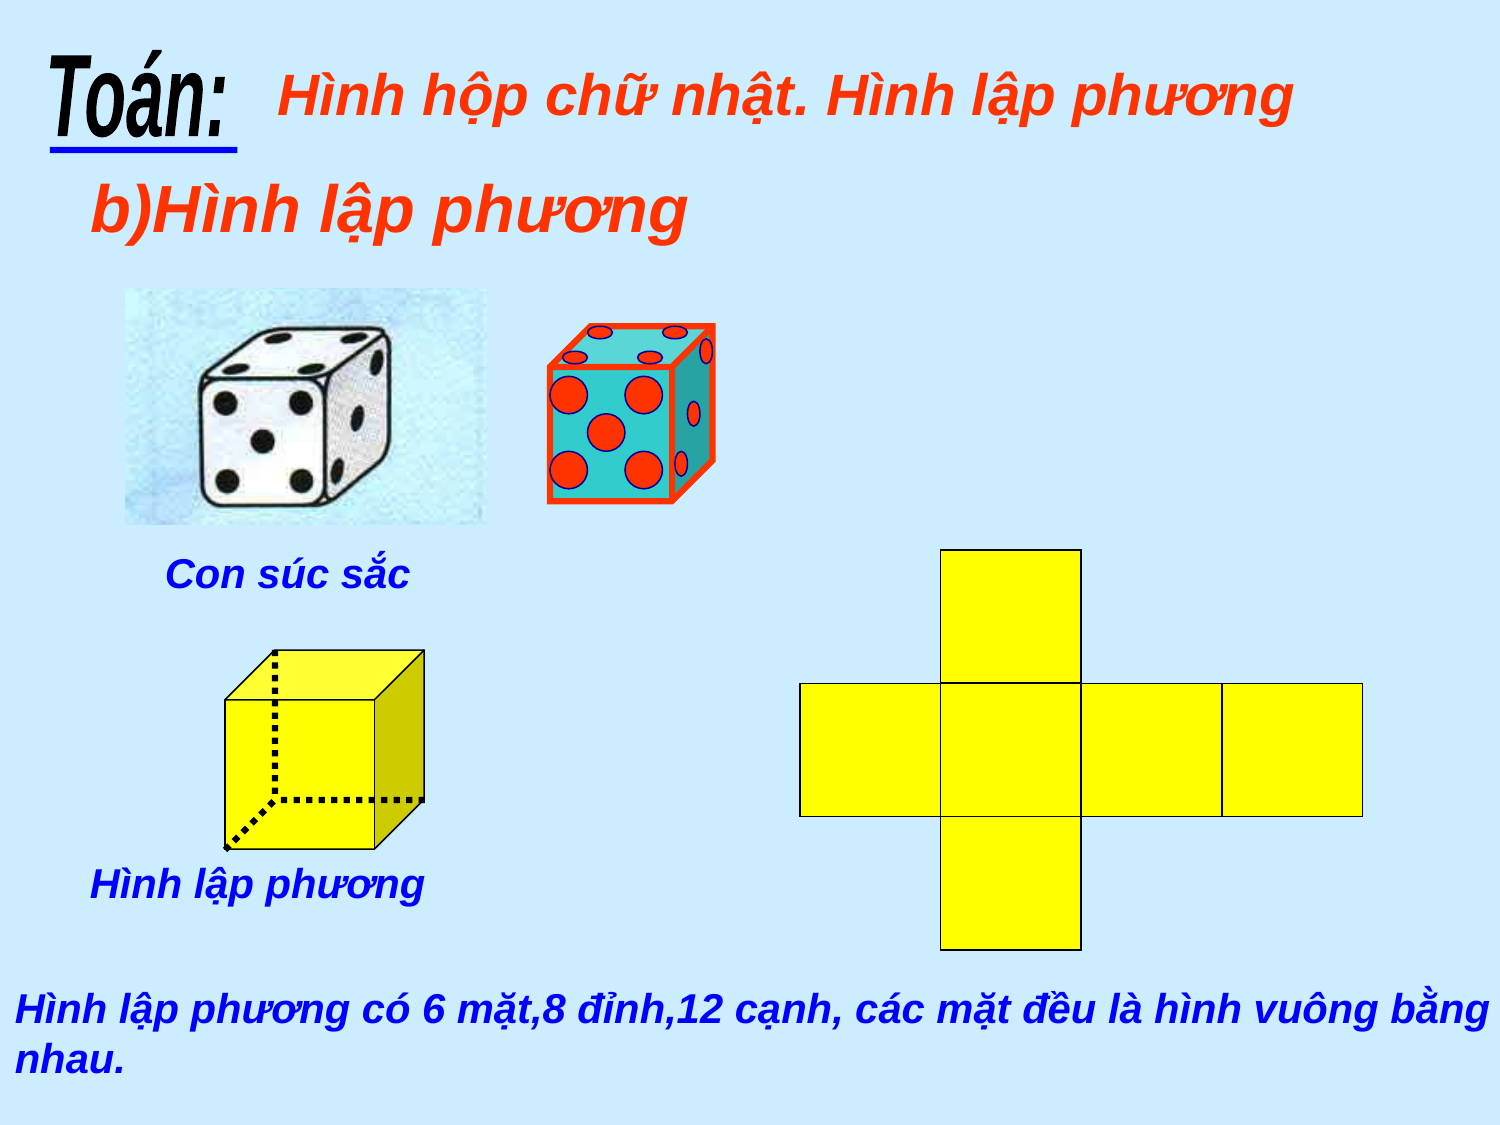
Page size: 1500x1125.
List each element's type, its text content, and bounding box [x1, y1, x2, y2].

text_box Con súc sắc [150, 539, 775, 605]
text_box Hình lập phương [75, 849, 650, 915]
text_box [799, 549, 1363, 951]
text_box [224, 649, 426, 851]
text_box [124, 288, 713, 526]
text_box Hình lập phương có 6 mặt,8 đỉnh,12 cạnh, các mặt đều là hình vuông bằng nhau. [0, 974, 1500, 1090]
title b)Hình lập phương [74, 149, 1113, 263]
text_box Hình hộp chữ nhật. Hình lập phương [262, 50, 1500, 150]
